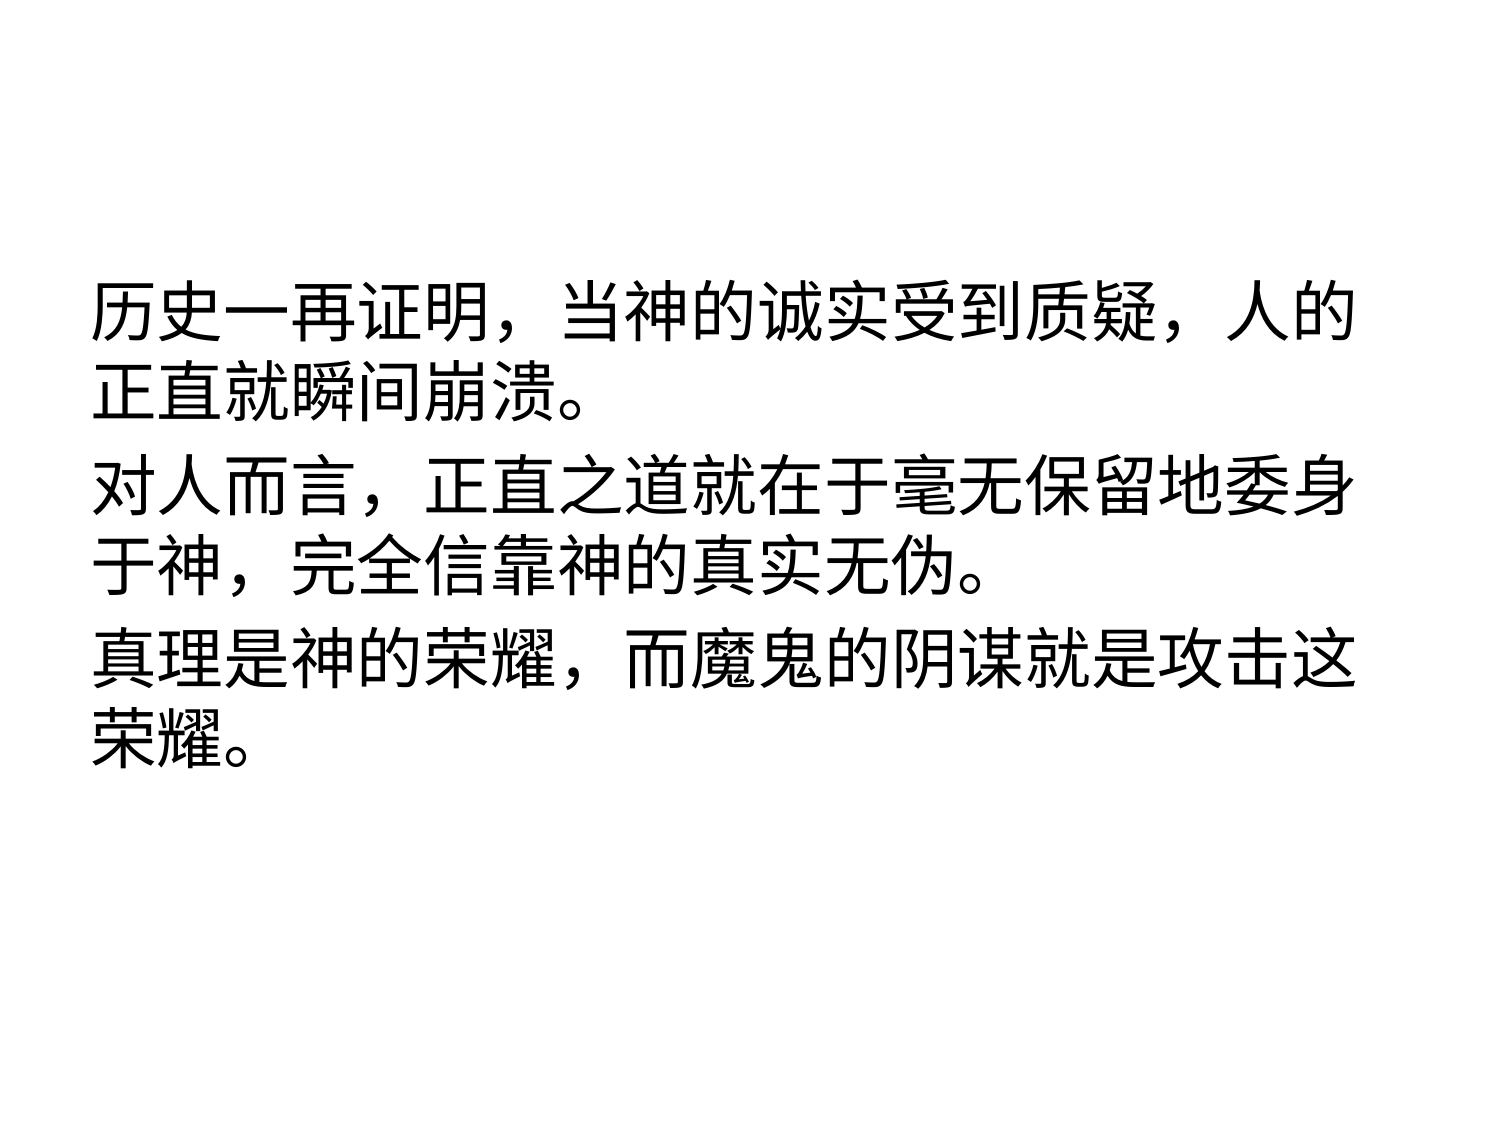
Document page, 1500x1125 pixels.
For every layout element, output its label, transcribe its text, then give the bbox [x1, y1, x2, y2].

list 历史一再证明，当神的诚实受到质疑，人的正直就瞬间崩溃。 对人而言，正直之道就在于毫无保留地委身于神，完全信靠神的真实无伪。 真理是神的荣耀，而魔鬼的阴谋就是攻击这荣耀。 [75, 262, 1425, 1005]
